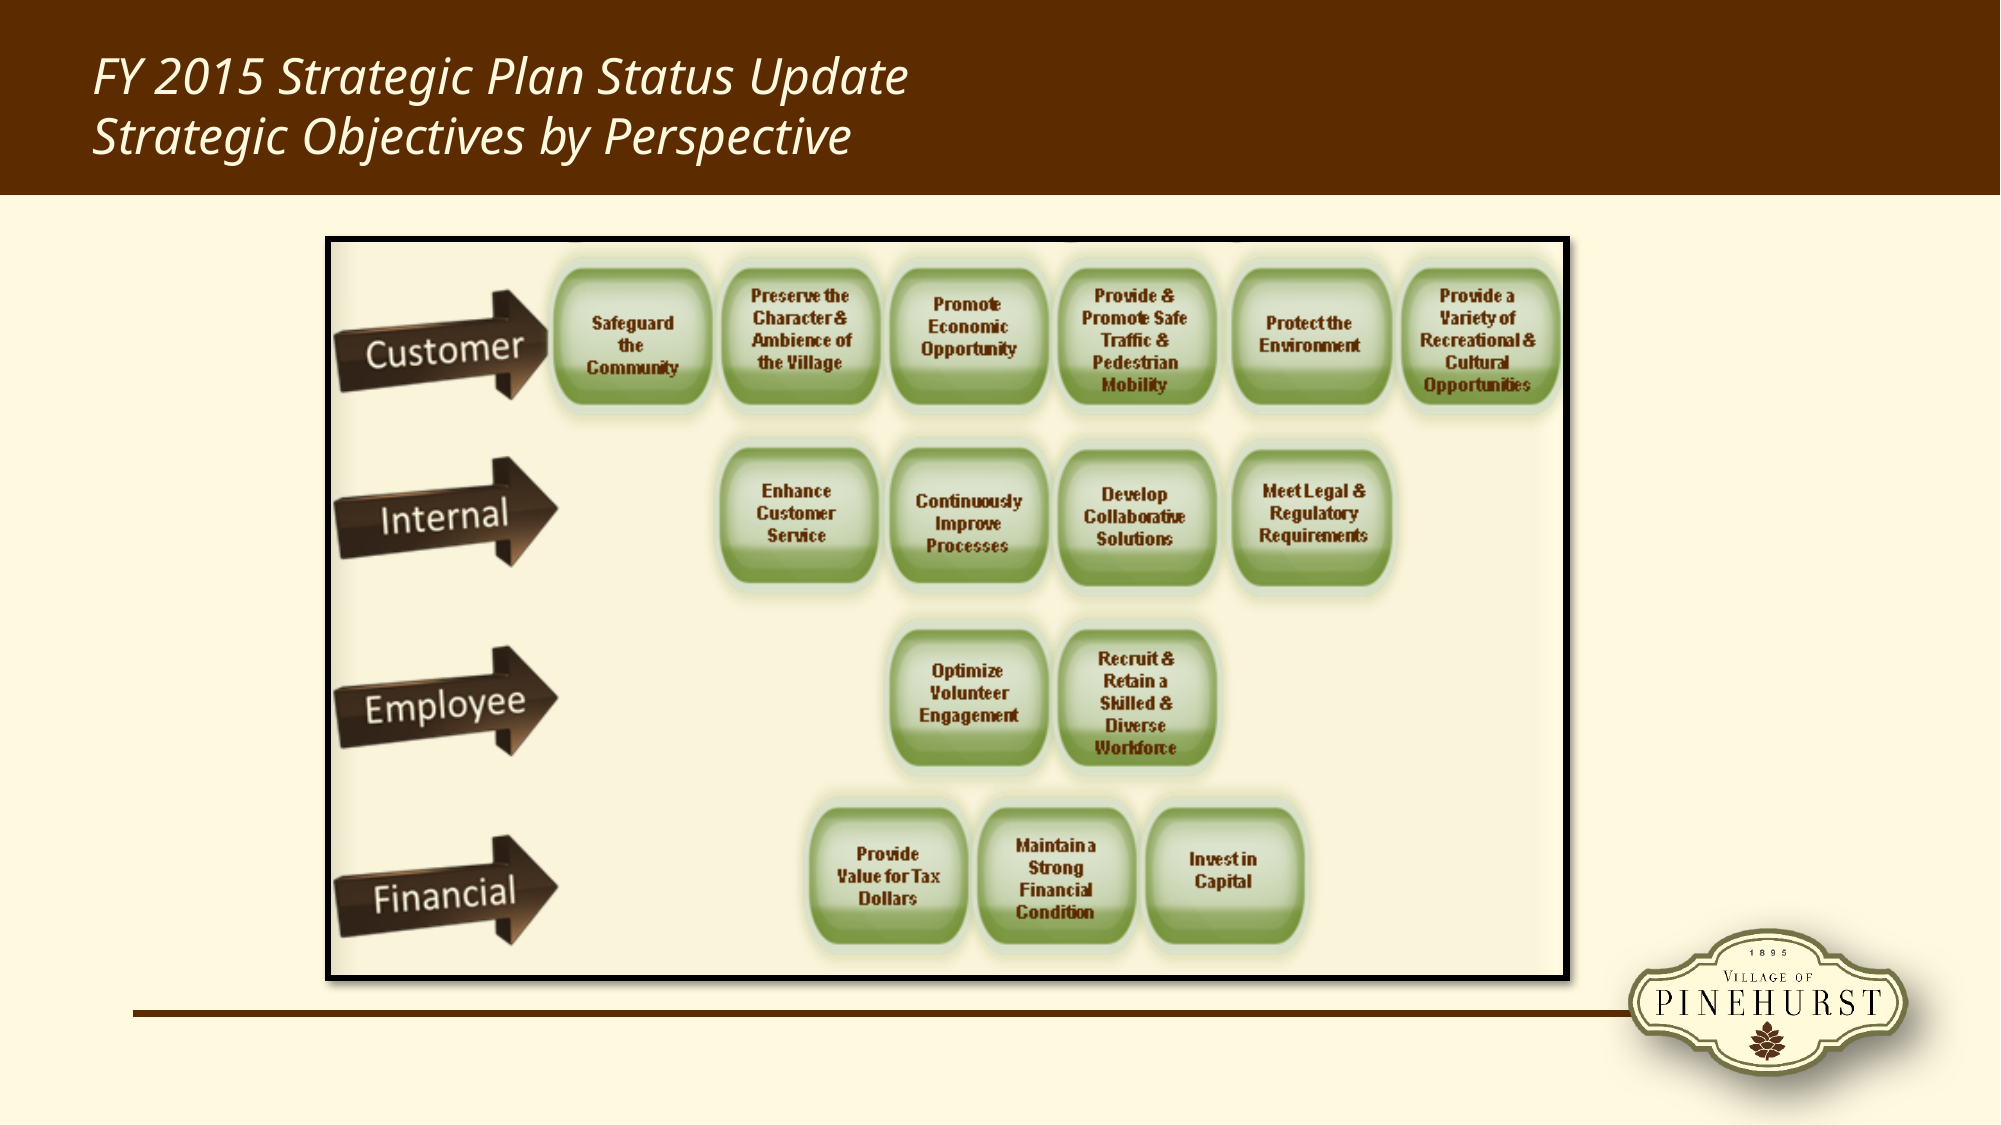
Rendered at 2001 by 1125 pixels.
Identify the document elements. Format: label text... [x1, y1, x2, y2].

text_box FY 2015 Strategic Plan Status Update Strategic Objectives by Perspective [78, 36, 1522, 172]
picture [1566, 919, 1968, 1085]
picture [330, 242, 1564, 975]
